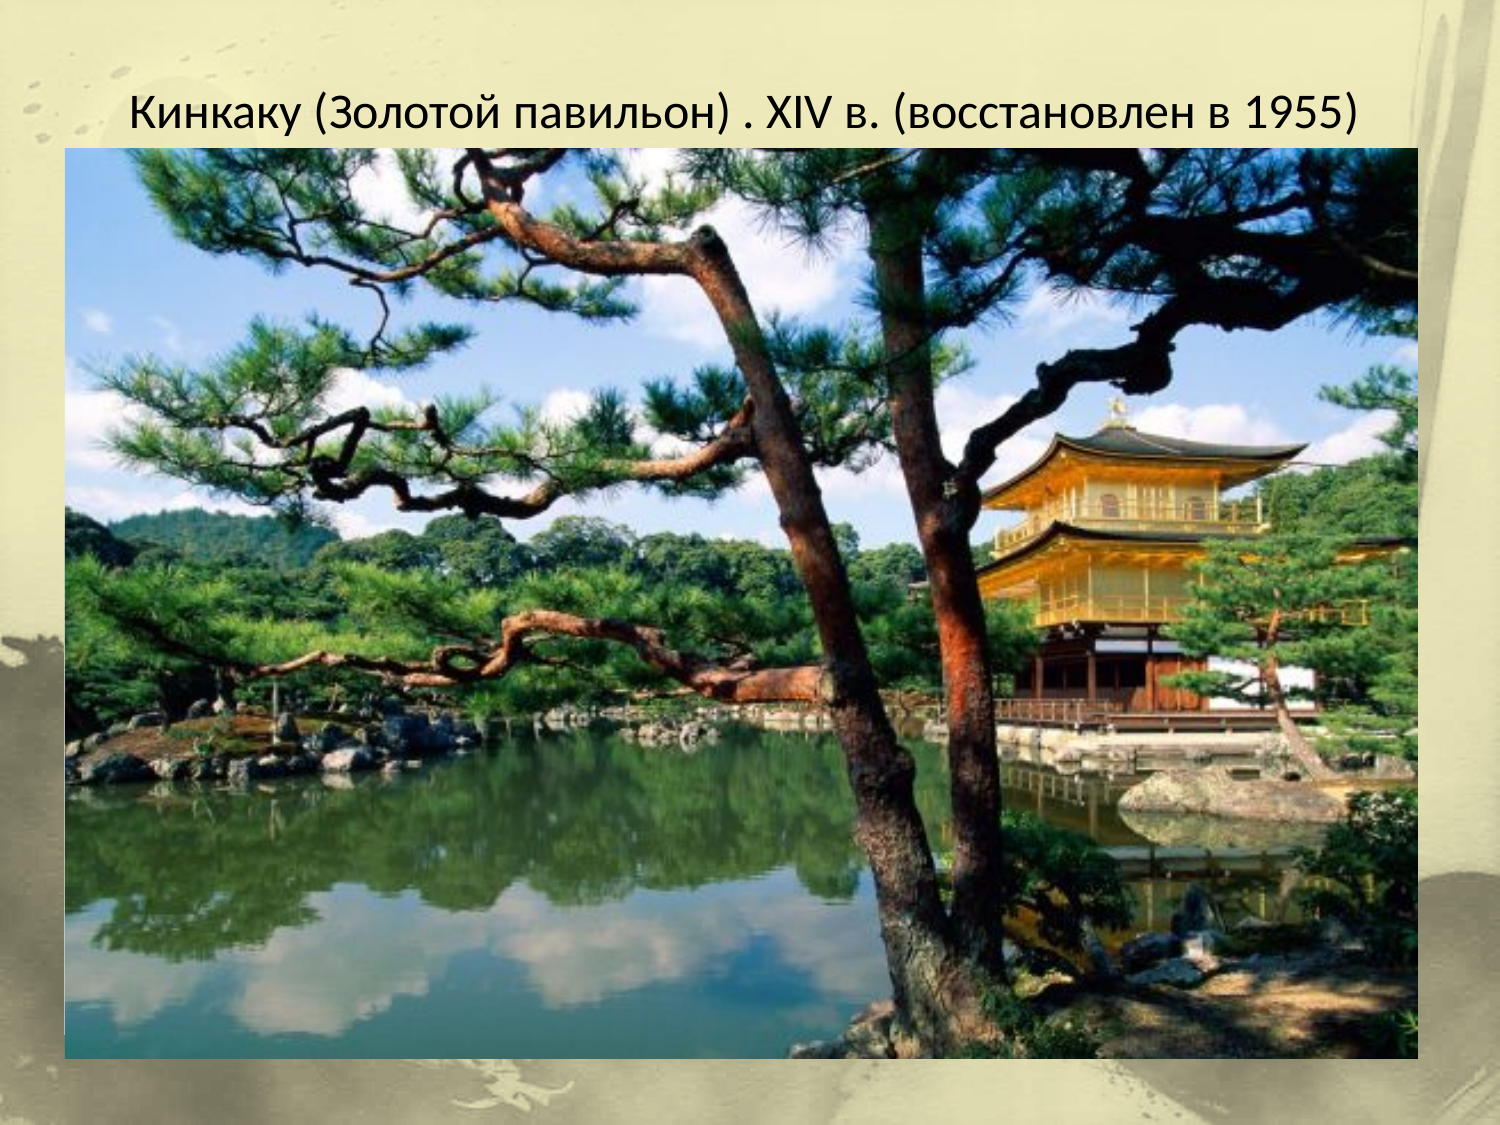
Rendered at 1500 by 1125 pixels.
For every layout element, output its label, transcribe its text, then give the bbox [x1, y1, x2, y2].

title Кинкаку (Золотой павильон) . XIV в. (восстановлен в 1955) Киото, Япония [75, 45, 1425, 147]
picture [64, 148, 1419, 1059]
